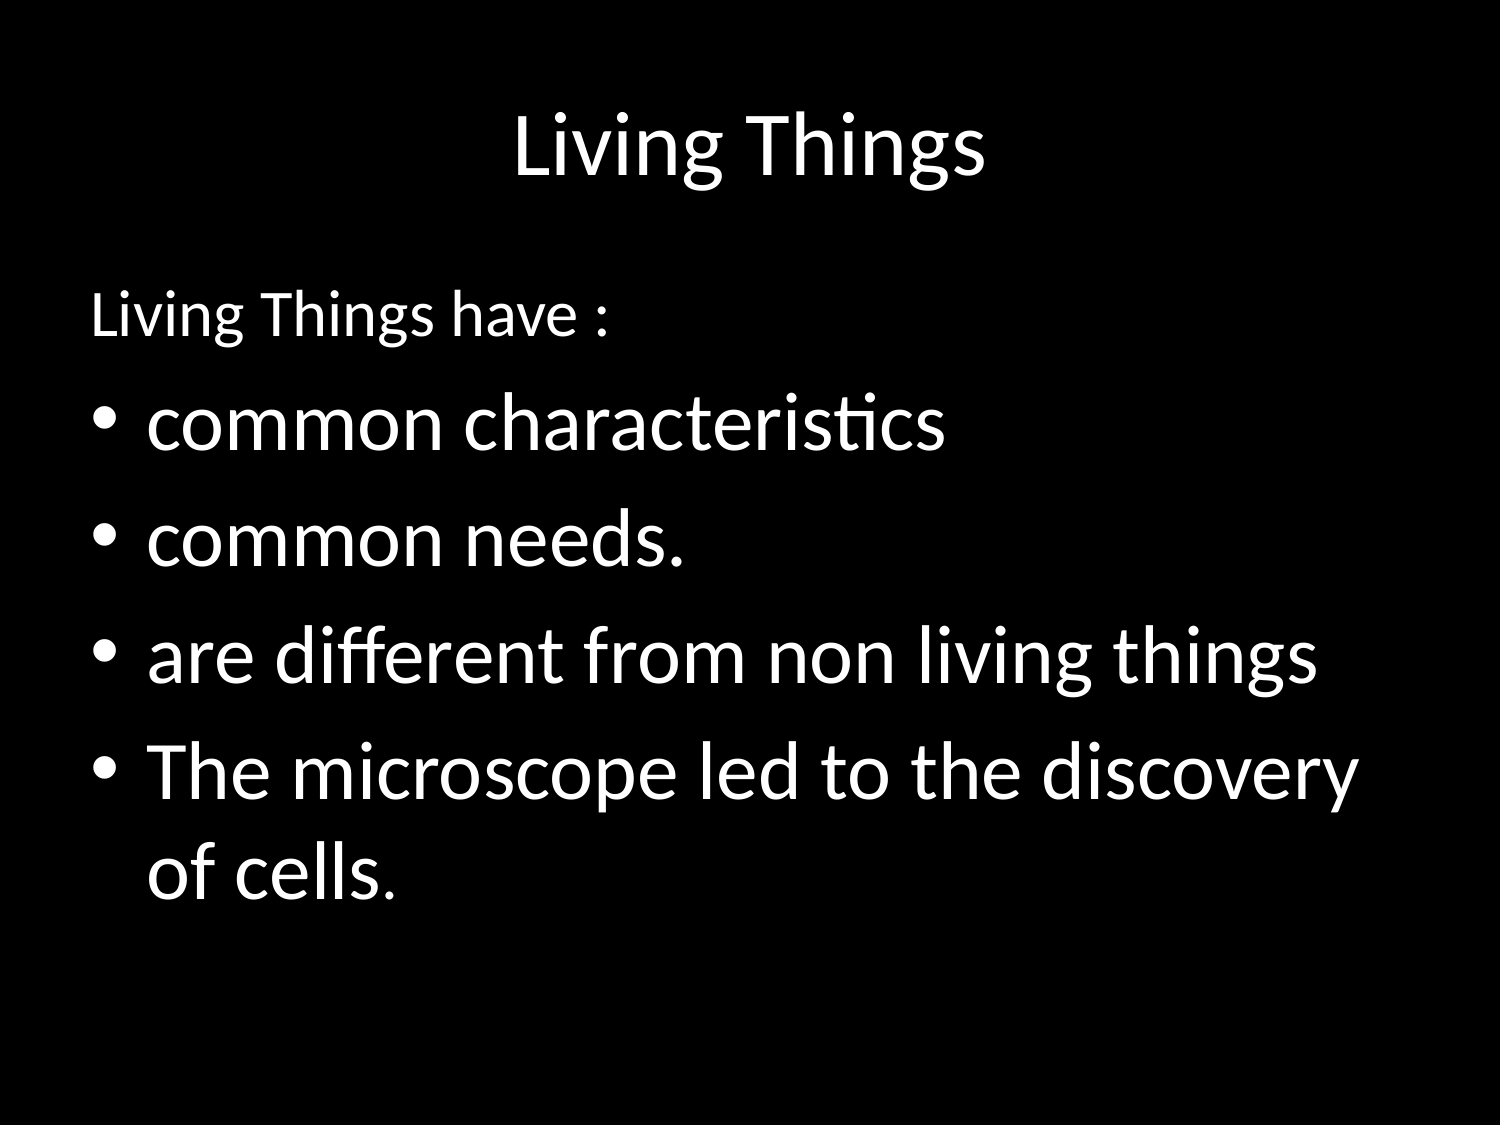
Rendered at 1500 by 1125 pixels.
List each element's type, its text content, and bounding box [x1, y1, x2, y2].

title Living Things [75, 45, 1425, 233]
list Living Things have : common characteristics common needs. are different from non living things The microscope led to the discovery of cells. [75, 262, 1425, 1005]
